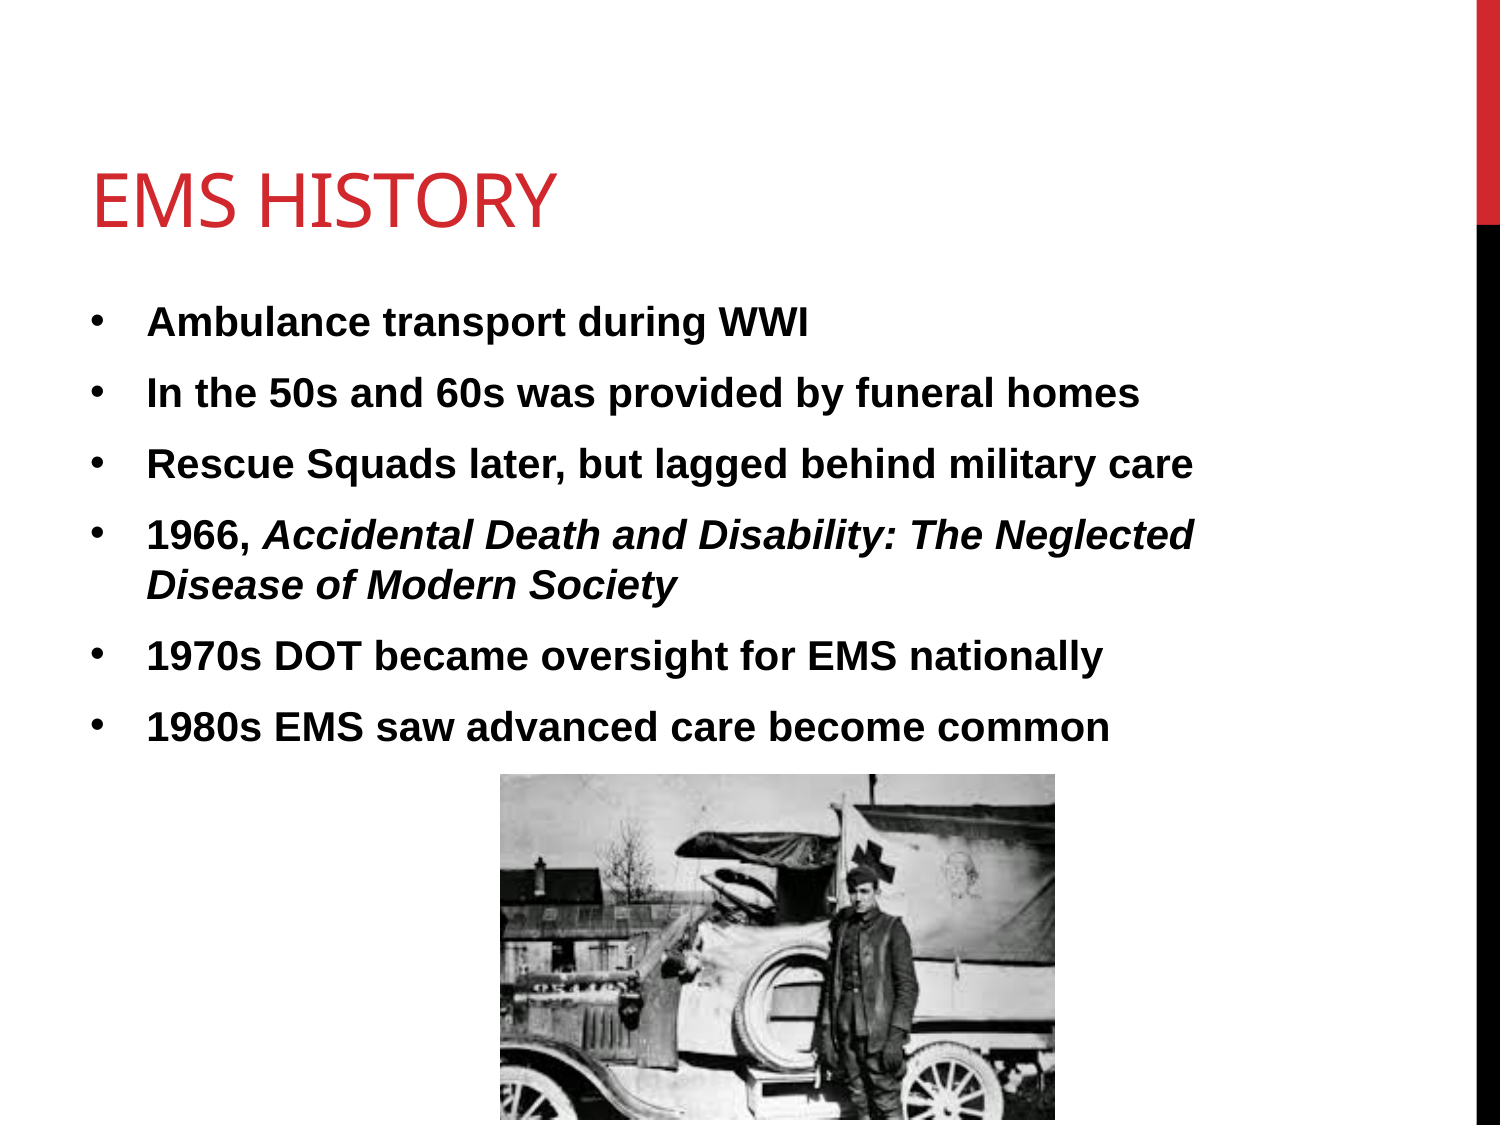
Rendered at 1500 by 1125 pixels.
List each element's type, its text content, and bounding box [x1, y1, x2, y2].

list Ambulance transport during WWI In the 50s and 60s was provided by funeral homes Rescue Squads later, but lagged behind military care 1966, Accidental Death and Disability: The Neglected Disease of Modern Society 1970s DOT became oversight for EMS nationally 1980s EMS saw advanced care become common [75, 287, 1325, 1005]
title EMS History [75, 25, 1025, 250]
picture [499, 774, 1055, 1120]
